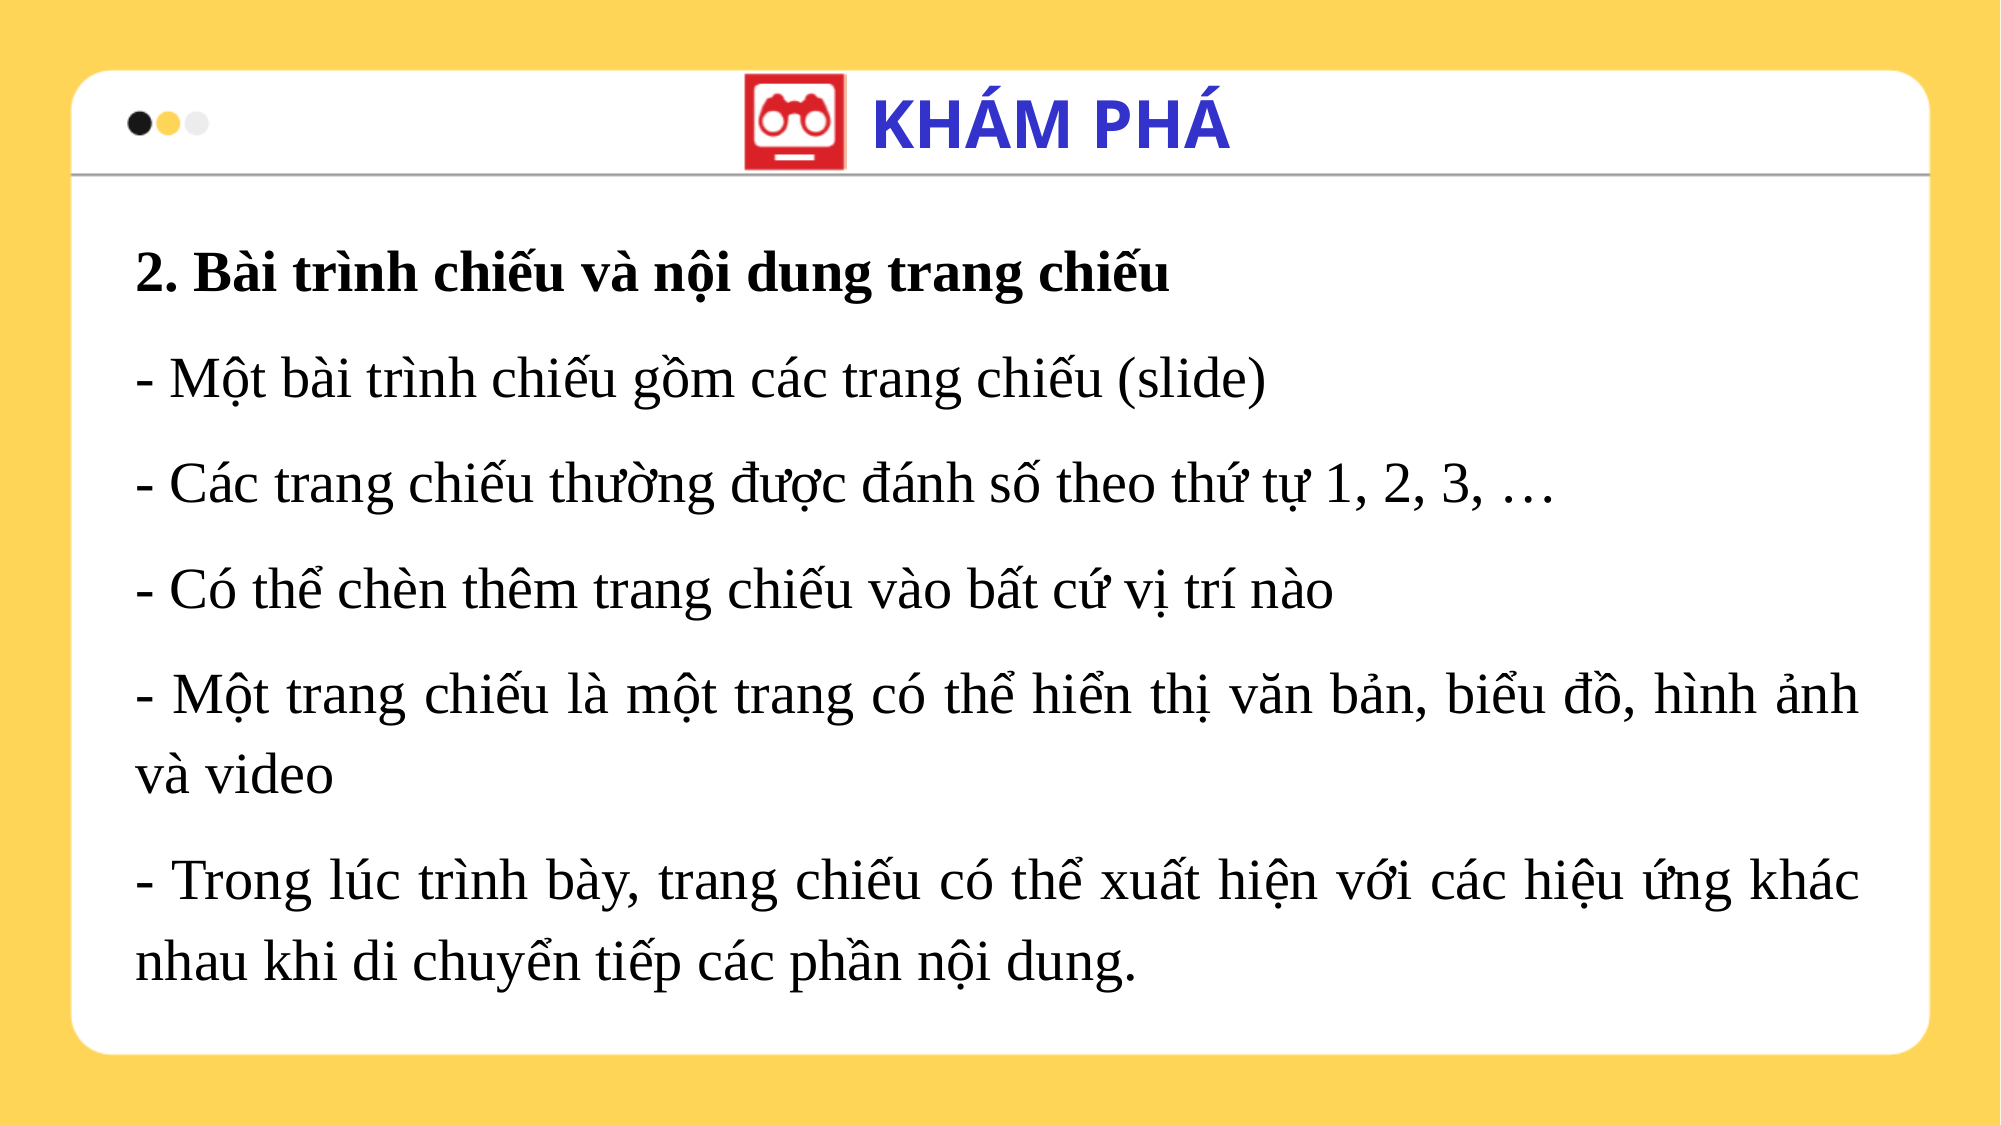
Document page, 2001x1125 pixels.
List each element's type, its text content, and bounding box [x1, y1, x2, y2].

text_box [645, 69, 1352, 175]
picture [0, 0, 2001, 1125]
text_box 2. Bài trình chiếu và nội dung trang chiếu - Một bài trình chiếu gồm các trang chiếu (slide) - Các trang chiếu thường được đánh số theo thứ tự 1, 2, 3, … - Có thể chèn thêm trang chiếu vào bất cứ vị trí nào - Một trang chiếu là một trang có thể hiển thị văn bản, biểu đồ, hình ảnh và video - Trong lúc trình bày, trang chiếu có thể xuất hiện với các hiệu ứng khác nhau khi di chuyển tiếp các phần nội dung. [120, 215, 1877, 999]
